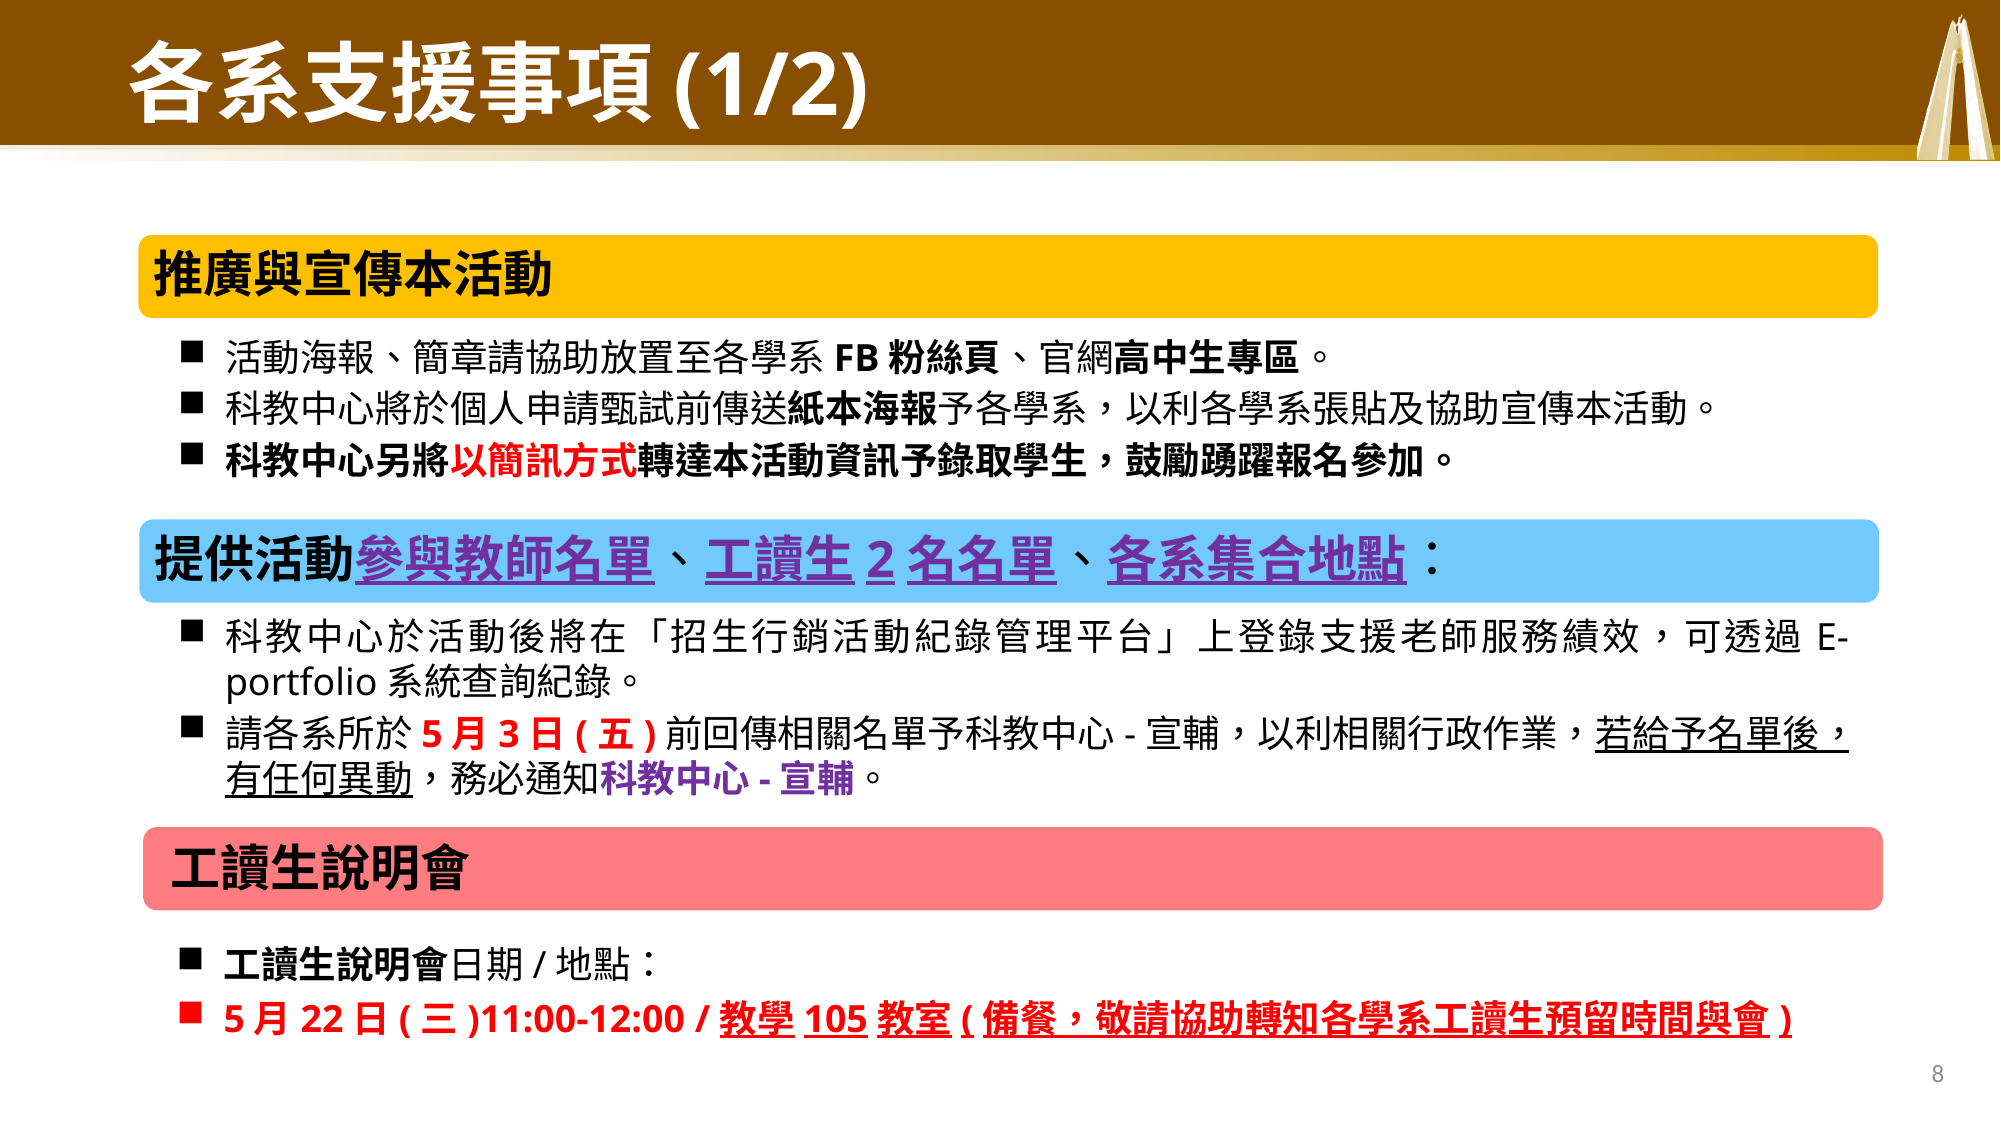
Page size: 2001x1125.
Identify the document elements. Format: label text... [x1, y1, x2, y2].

text_box 活動海報、簡章請協助放置至各學系FB粉絲頁、官網高中生專區。 科教中心將於個人申請甄試前傳送紙本海報予各學系，以利各學系張貼及協助宣傳本活動。 科教中心另將以簡訊方式轉達本活動資訊予錄取學生，鼓勵踴躍報名參加。 [130, 330, 1870, 516]
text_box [156, 922, 1883, 1071]
text_box [126, 311, 1867, 497]
title 各系支援事項(1/2) [112, 28, 1960, 146]
text_box 工讀生說明會 [155, 836, 486, 905]
slide_number 8 [1412, 1042, 1960, 1103]
text_box [142, 836, 1884, 912]
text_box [130, 609, 1887, 836]
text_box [138, 234, 1879, 319]
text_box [139, 519, 1880, 603]
